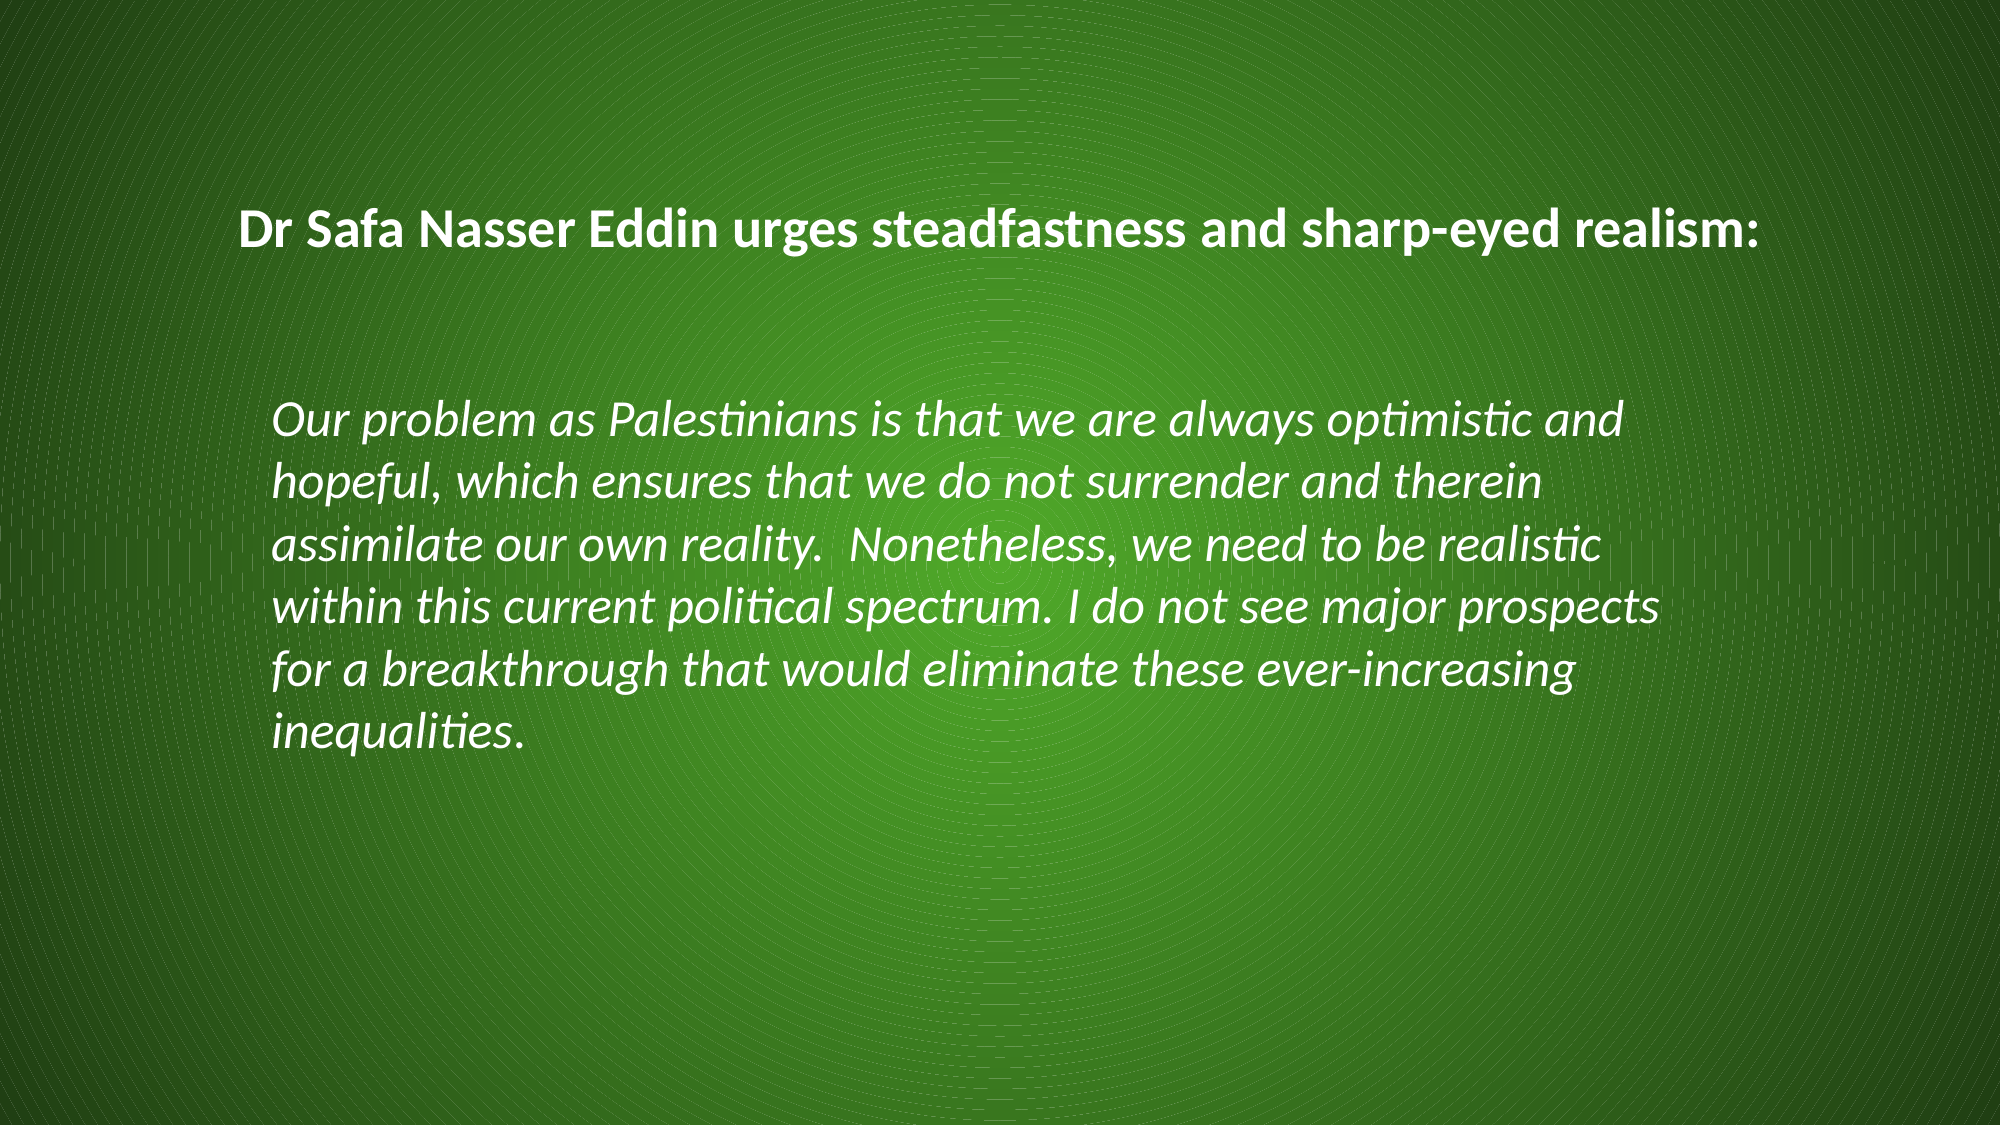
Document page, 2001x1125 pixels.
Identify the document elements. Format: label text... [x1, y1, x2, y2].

title Dr Safa Nasser Eddin urges steadfastness and sharp-eyed realism: [115, 161, 1885, 297]
text_box Our problem as Palestinians is that we are always optimistic and hopeful, which ensures that we do not surrender and therein assimilate our own reality. Nonetheless, we need to be realistic within this current political spectrum. I do not see major prospects for a breakthrough that would eliminate these ever-increasing inequalities. [256, 376, 1744, 767]
